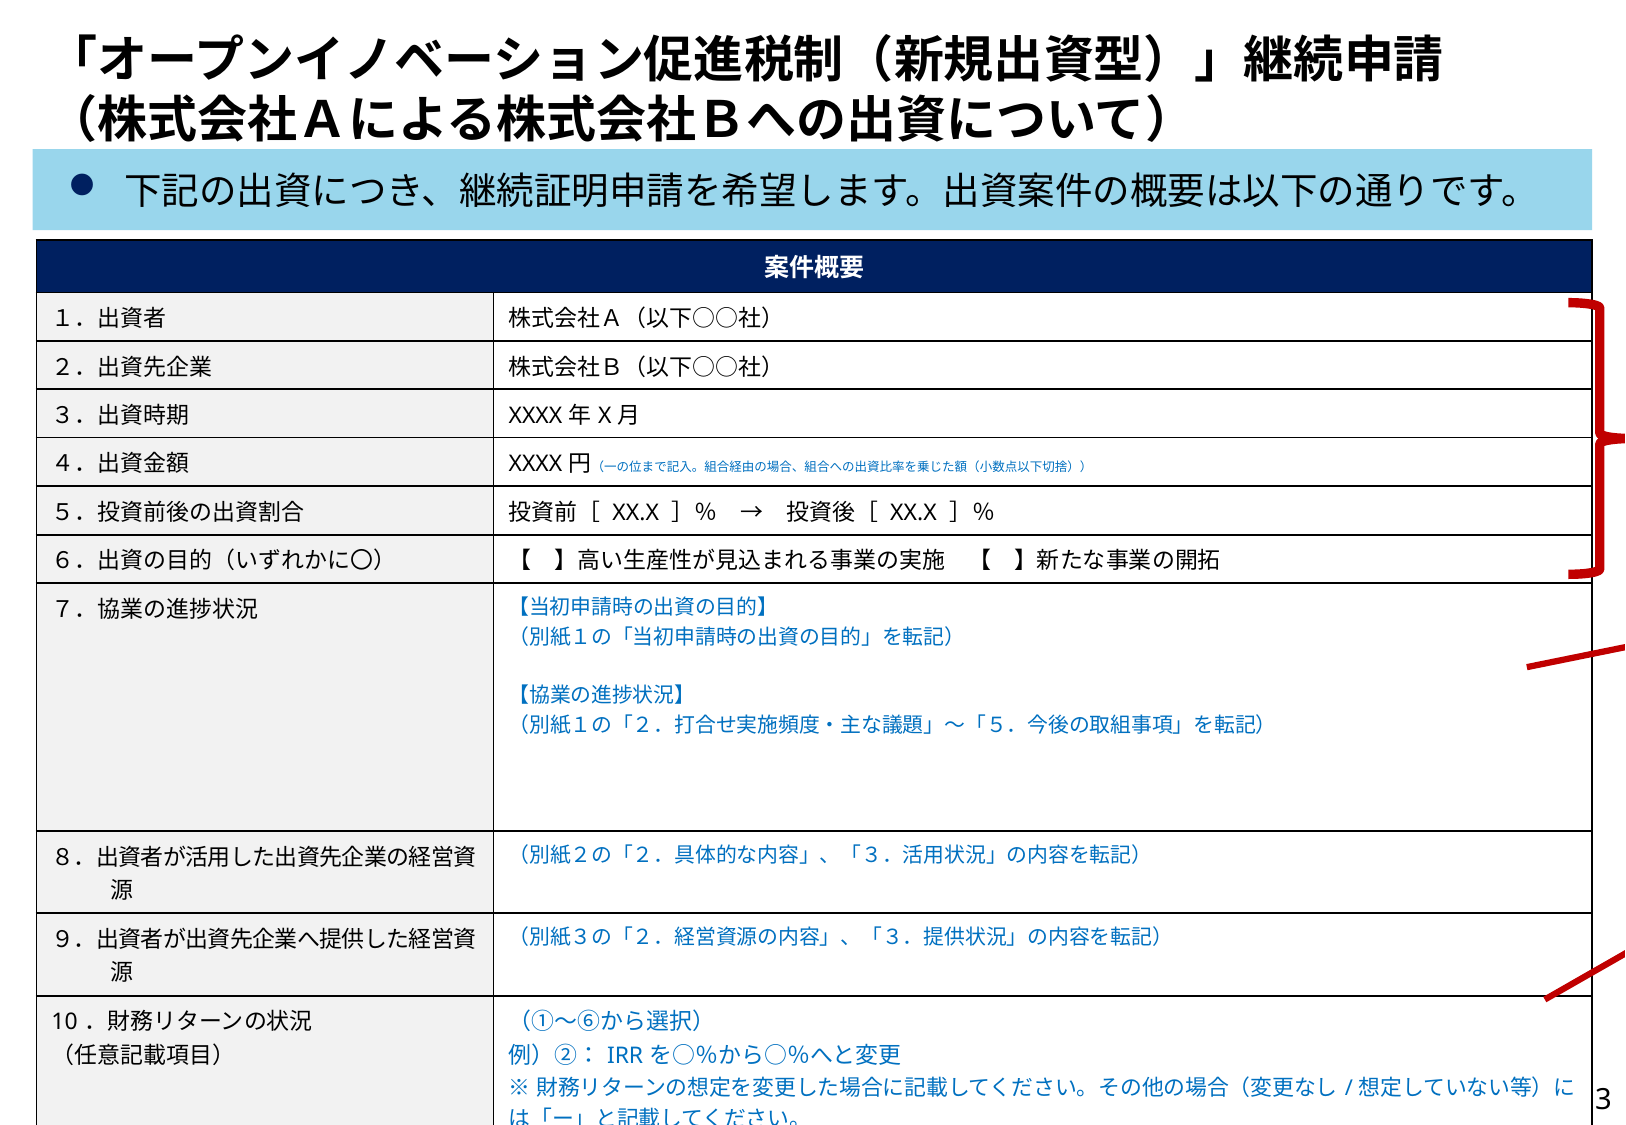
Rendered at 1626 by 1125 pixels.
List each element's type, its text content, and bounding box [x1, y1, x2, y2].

table_cell XXXX円（一の位まで記入。組合経由の場合、組合への出資比率を乗じた額（小数点以下切捨）） [494, 438, 1568, 485]
table_cell ３．出資時期 [37, 390, 493, 437]
list 下記の出資につき、継続証明申請を希望します。出資案件の概要は以下の通りです。 [32, 149, 1593, 231]
table_cell （①～⑥から選択） 例）②：IRRを○％から○％へと変更 ※財務リターンの想定を変更した場合に記載してください。その他の場合（変更なし/想定していない等）には「ー」と記載してください。 [494, 997, 1591, 1125]
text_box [1544, 727, 1625, 1062]
table_cell 【当初申請時の出資の目的】 （別紙１の「当初申請時の出資の目的」を転記） 【協業の進捗状況】 （別紙１の「２．打合せ実施頻度・主な議題」～「５．今後の取組事項」を転記） [494, 584, 1542, 830]
table_cell ８．出資者が活用した出資先企業の経営資源 [37, 832, 493, 912]
table_cell ５．投資前後の出資割合 [37, 487, 493, 534]
table_cell １．出資者 [37, 293, 493, 340]
table_cell ９．出資者が出資先企業へ提供した経営資源 [37, 914, 493, 995]
table_cell 株式会社Ｂ（以下○○社） [494, 342, 1568, 388]
table_cell XXXX年X月 [494, 390, 1568, 437]
table_cell （別紙３の「２．経営資源の内容」、「３．提供状況」の内容を転記） [494, 914, 1539, 995]
table_cell ２．出資先企業 [37, 342, 493, 388]
table_cell （別紙２の「２．具体的な内容」、「３．活用状況」の内容を転記） [494, 832, 1539, 912]
table_cell ６．出資の目的（いずれかに〇） [37, 536, 493, 582]
slide_number 3 [1593, 1070, 1625, 1125]
table_cell ７．協業の進捗状況 [37, 584, 493, 830]
table_cell ４．出資金額 [37, 438, 493, 485]
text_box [1526, 550, 1625, 718]
table_cell 10．財務リターンの状況 （任意記載項目） [37, 997, 493, 1125]
title 「オープンイノベーション促進税制（新規出資型）」継続申請 （株式会社Ａによる株式会社Ｂへの出資について） [32, 19, 1593, 149]
table_cell 株式会社Ａ（以下○○社） [494, 293, 1591, 340]
text_box [1568, 301, 1625, 549]
table_cell 【 】高い生産性が見込まれる事業の実施 【 】新たな事業の開拓 [494, 536, 1568, 582]
table_header 案件概要 [37, 241, 1591, 292]
table_cell 投資前［ XX.X ］％ → 投資後［ XX.X ］％ [494, 487, 1568, 534]
